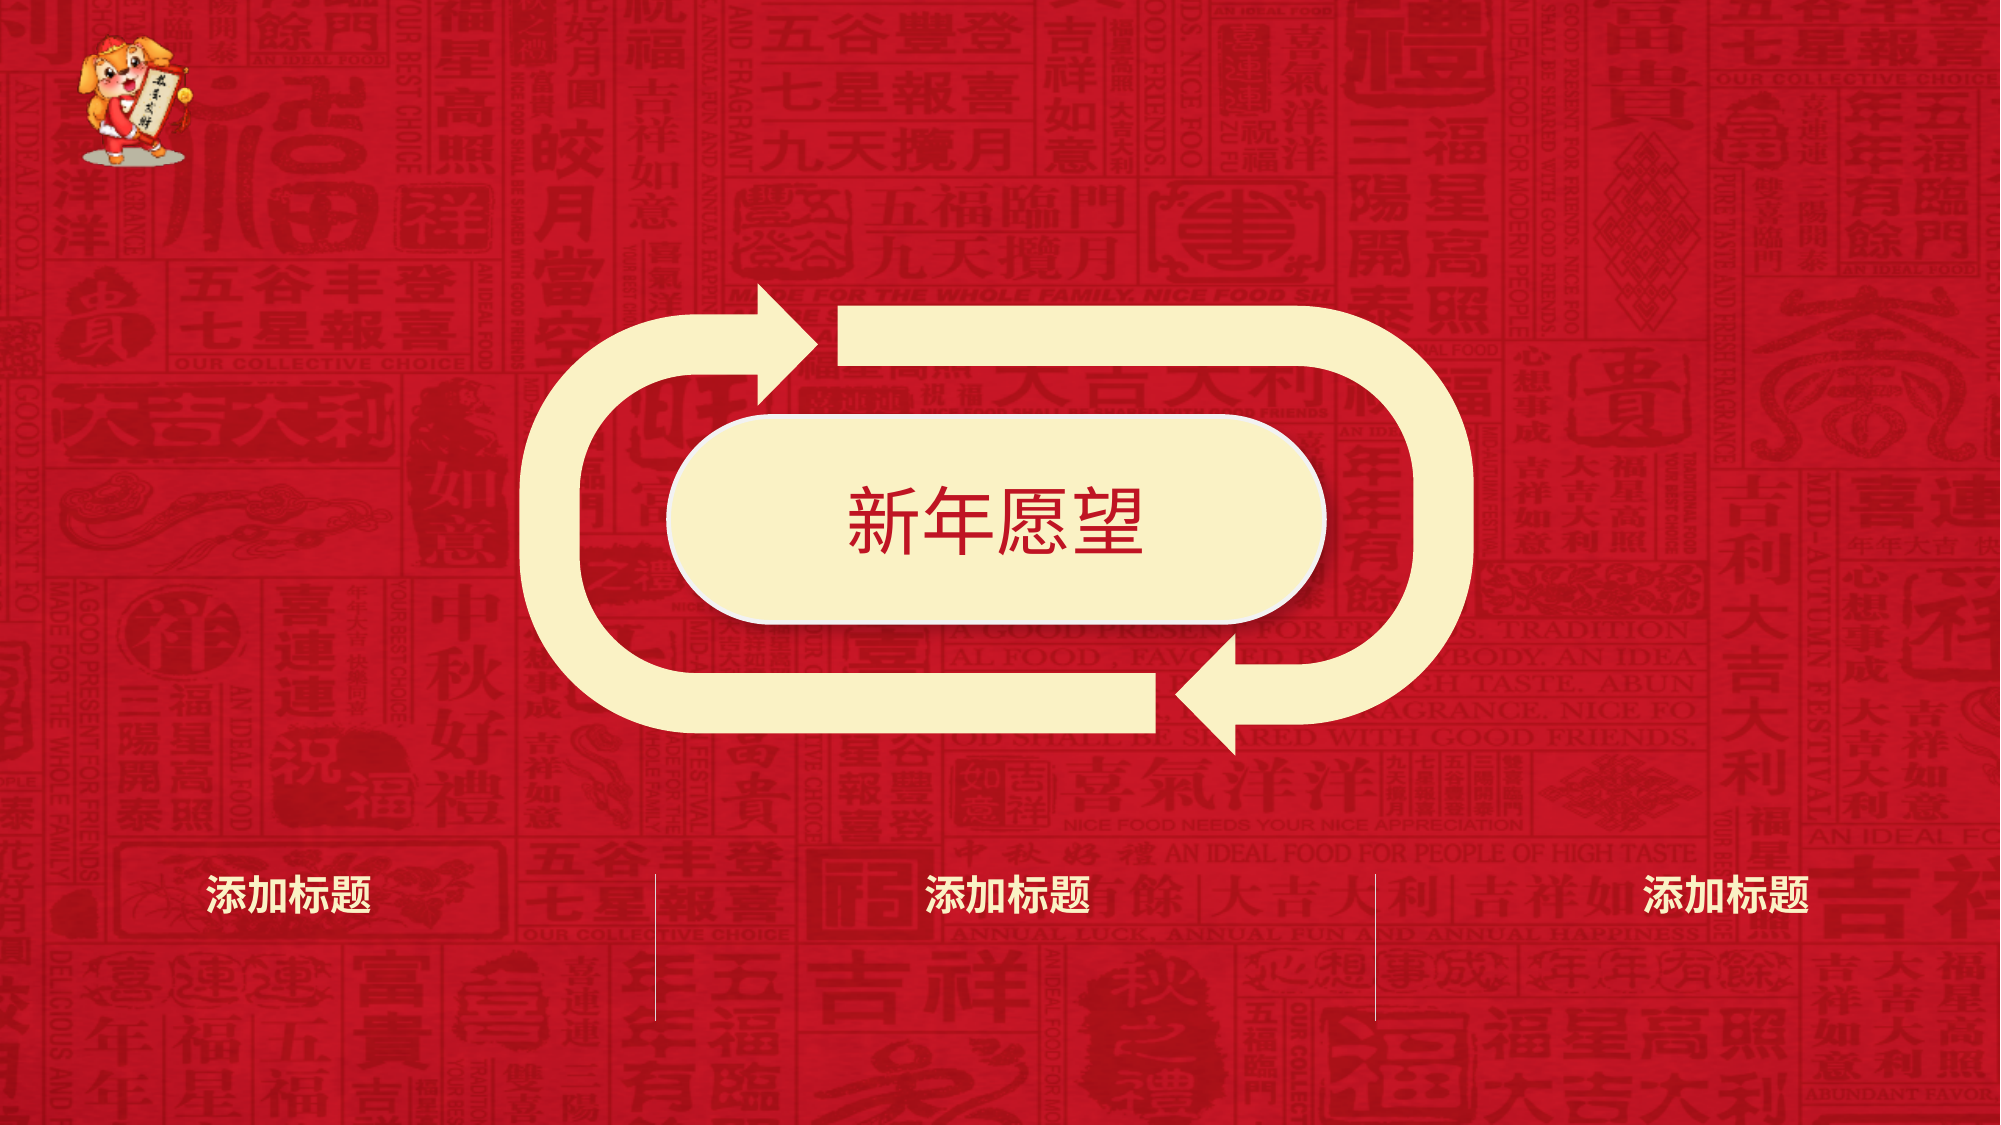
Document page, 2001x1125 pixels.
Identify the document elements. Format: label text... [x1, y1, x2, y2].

text_box 添加标题 [875, 861, 1150, 927]
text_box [519, 283, 1474, 756]
text_box 添加标题 [156, 861, 431, 927]
text_box 添加标题 [1594, 861, 1868, 927]
picture [0, 0, 2000, 1125]
